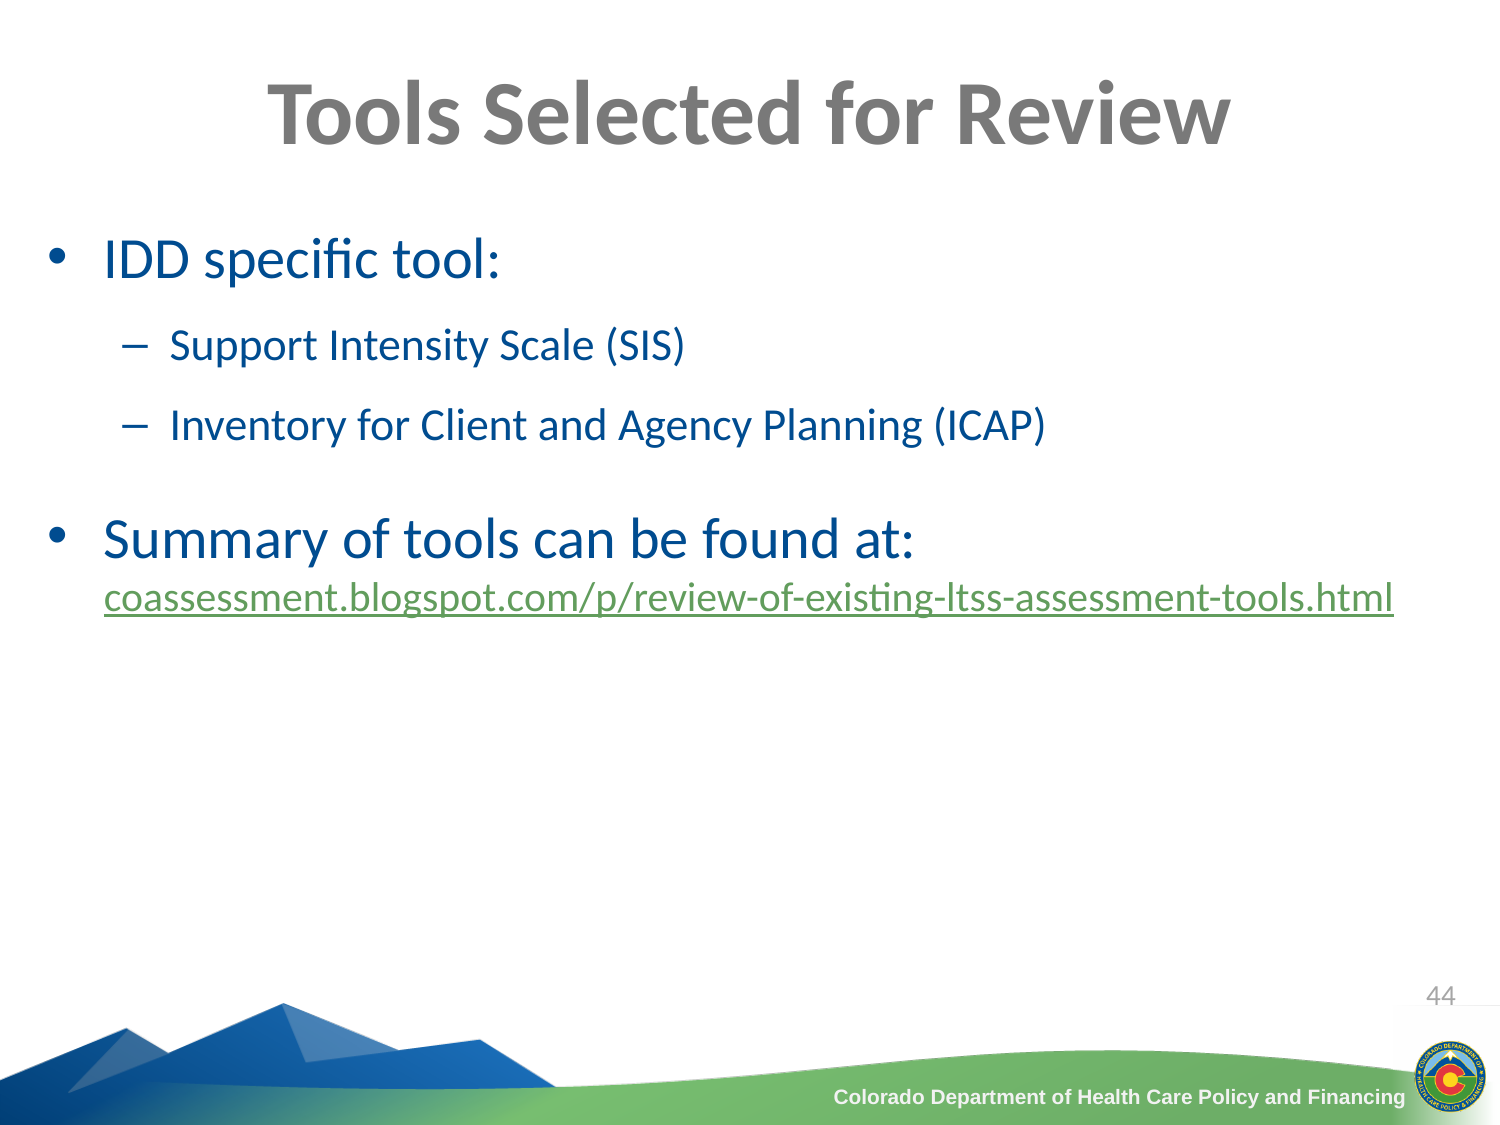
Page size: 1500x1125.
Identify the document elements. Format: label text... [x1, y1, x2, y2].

list IDD specific tool: Support Intensity Scale (SIS) Inventory for Client and Agency Planning (ICAP) Summary of tools can be found at: coassessment.blogspot.com/p/review-of-existing-ltss-assessment-tools.html [32, 212, 1418, 990]
title Tools Selected for Review [125, 45, 1375, 177]
slide_number 44 [1364, 959, 1471, 1020]
picture [0, 1002, 1500, 1125]
